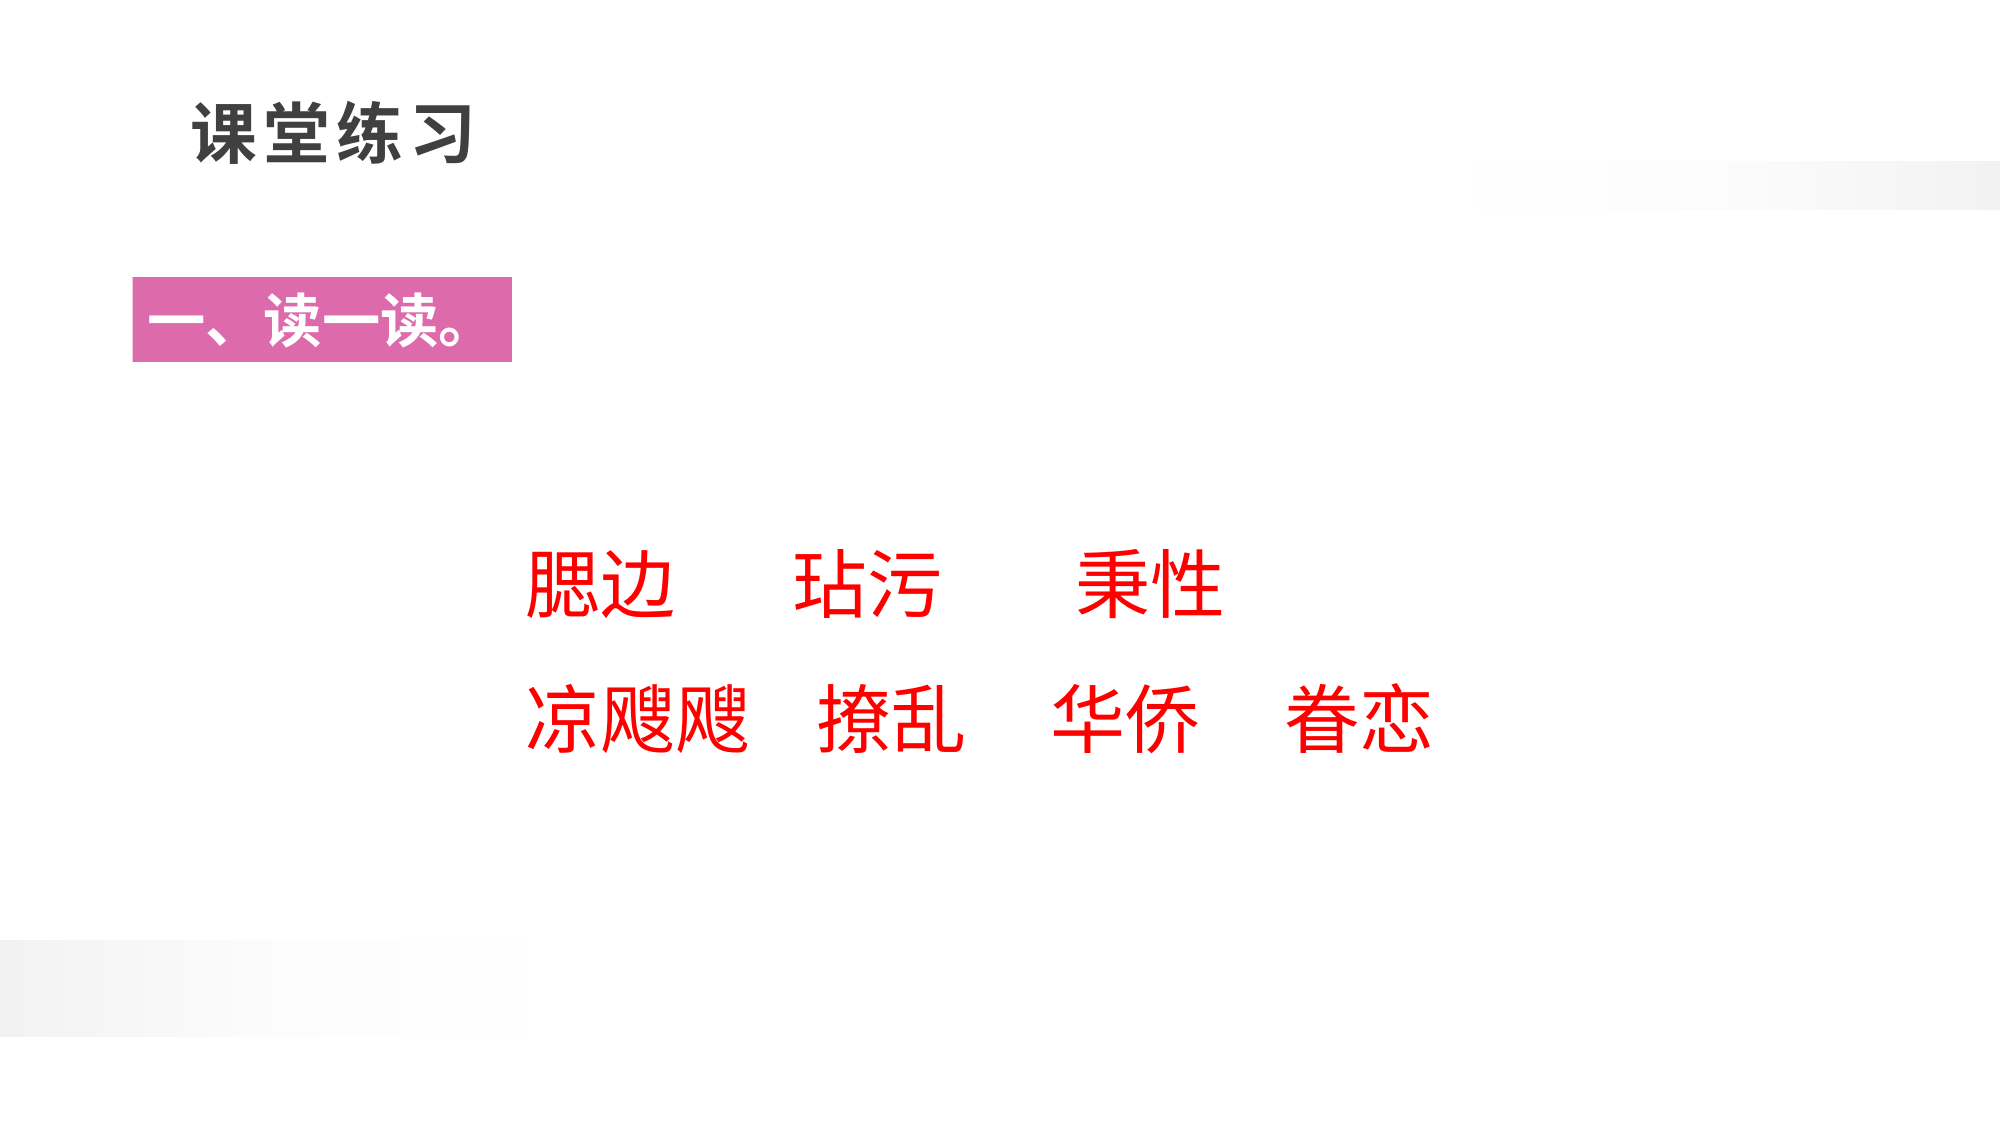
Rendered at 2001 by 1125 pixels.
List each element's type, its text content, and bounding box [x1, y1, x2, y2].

text_box 腮边 玷污 秉性 凉飕飕 撩乱 华侨 眷恋 [514, 486, 1824, 768]
text_box 一、读一读。 [132, 277, 512, 362]
